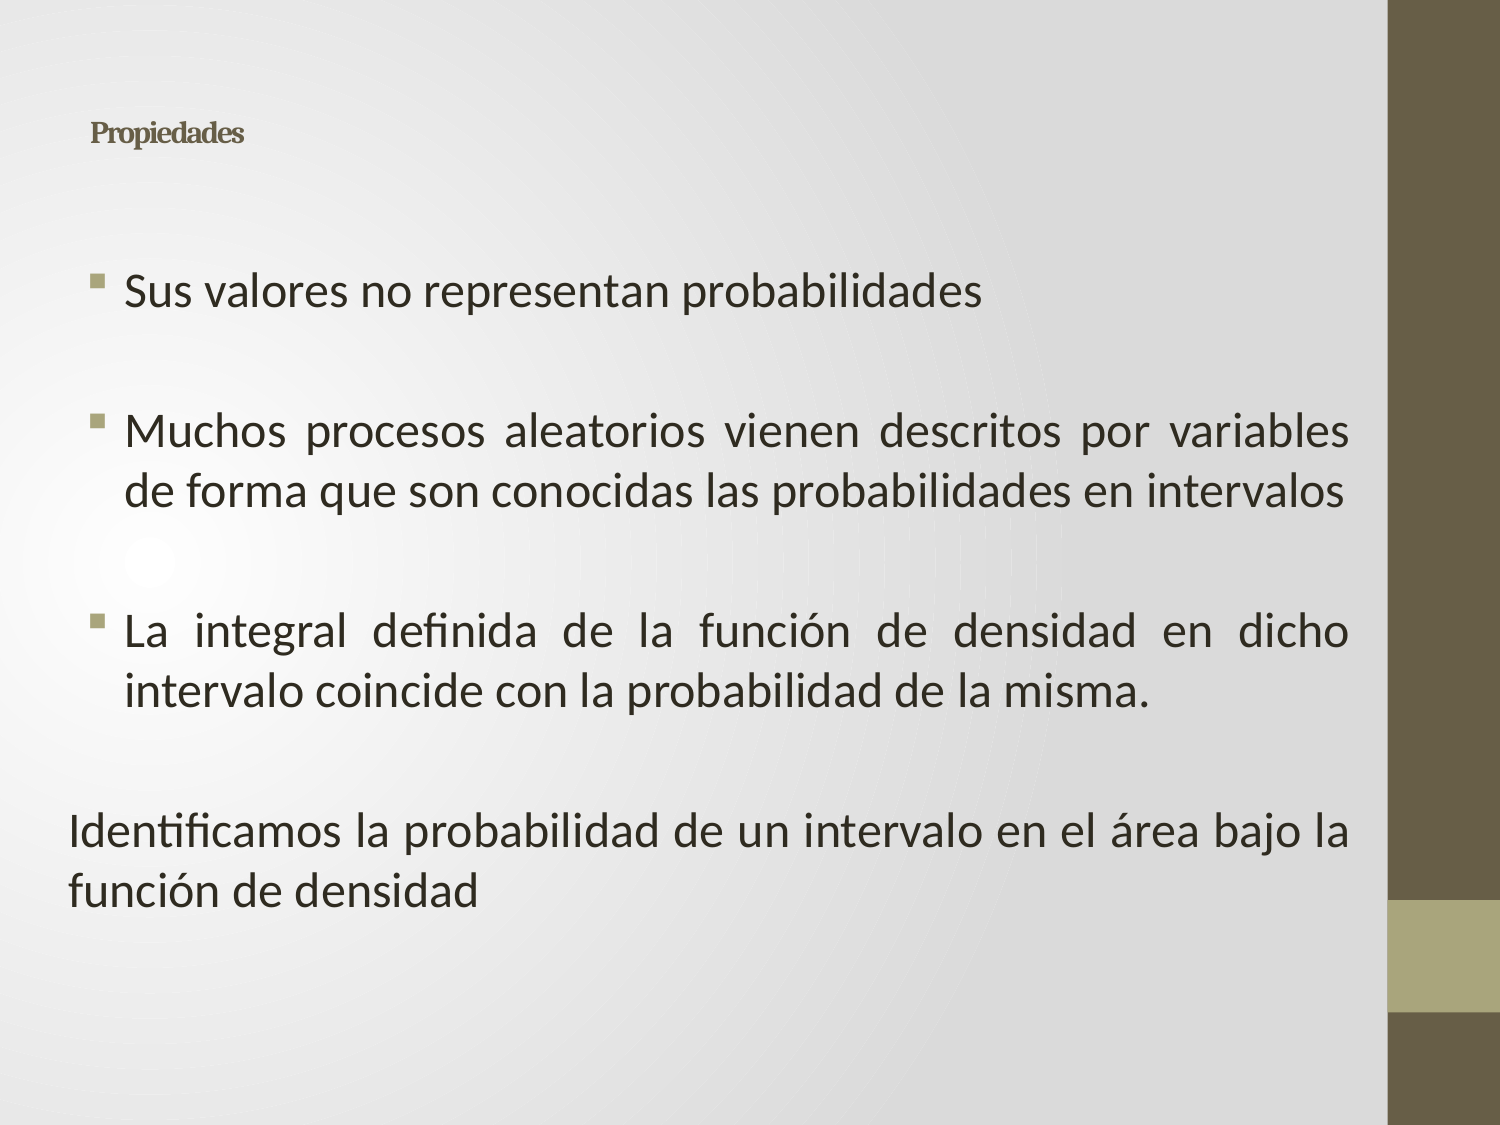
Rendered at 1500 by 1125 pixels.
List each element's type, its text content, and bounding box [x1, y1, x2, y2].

title Propiedades [75, 66, 1425, 197]
list Sus valores no representan probabilidades Muchos procesos aleatorios vienen descritos por variables de forma que son conocidas las probabilidades en intervalos La integral definida de la función de densidad en dicho intervalo coincide con la probabilidad de la misma. Identificamos la probabilidad de un intervalo en el área bajo la función de densidad [53, 249, 1366, 1000]
